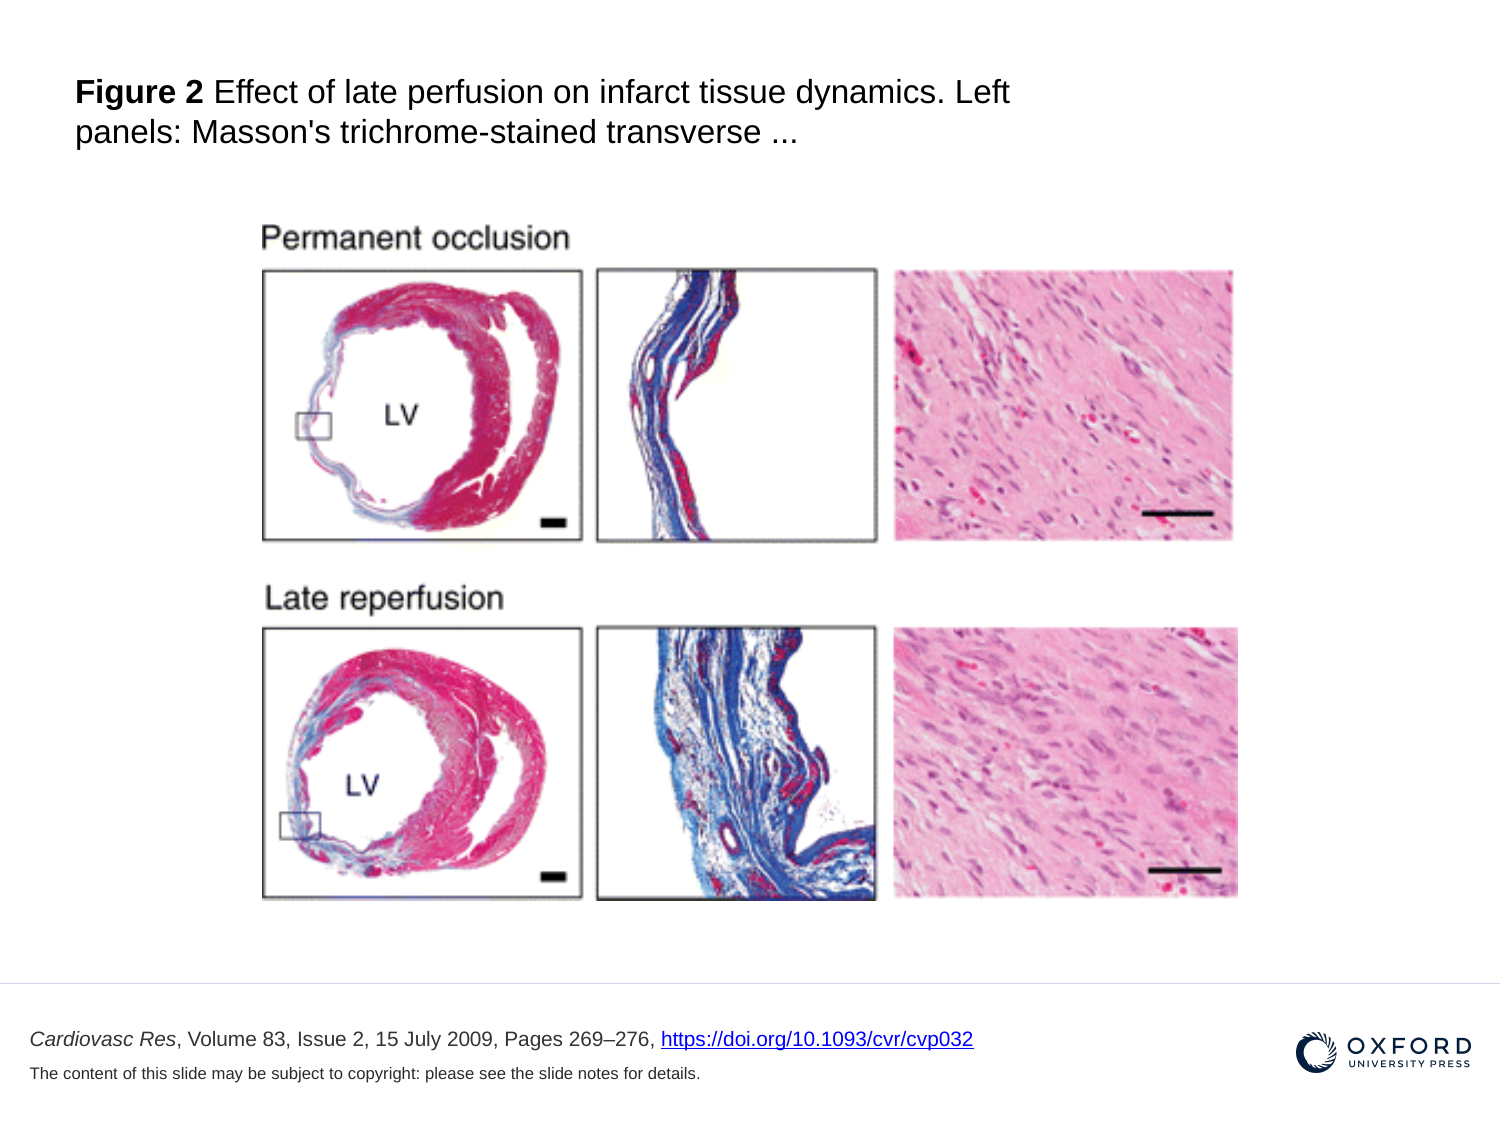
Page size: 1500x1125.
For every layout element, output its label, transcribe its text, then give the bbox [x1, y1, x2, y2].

picture [262, 224, 1238, 901]
picture [1296, 1032, 1471, 1073]
title Figure 2 Effect of late perfusion on infarct tissue dynamics. Left panels: Masson's trichrome-stained transverse ... [75, 69, 1078, 171]
footer Cardiovasc Res, Volume 83, Issue 2, 15 July 2009, Pages 269–276, https://doi.org/10.1093/cvr/cvp032 The content of this slide may be subject to copyright: please see the slide notes for details. [0, 983, 1260, 1125]
